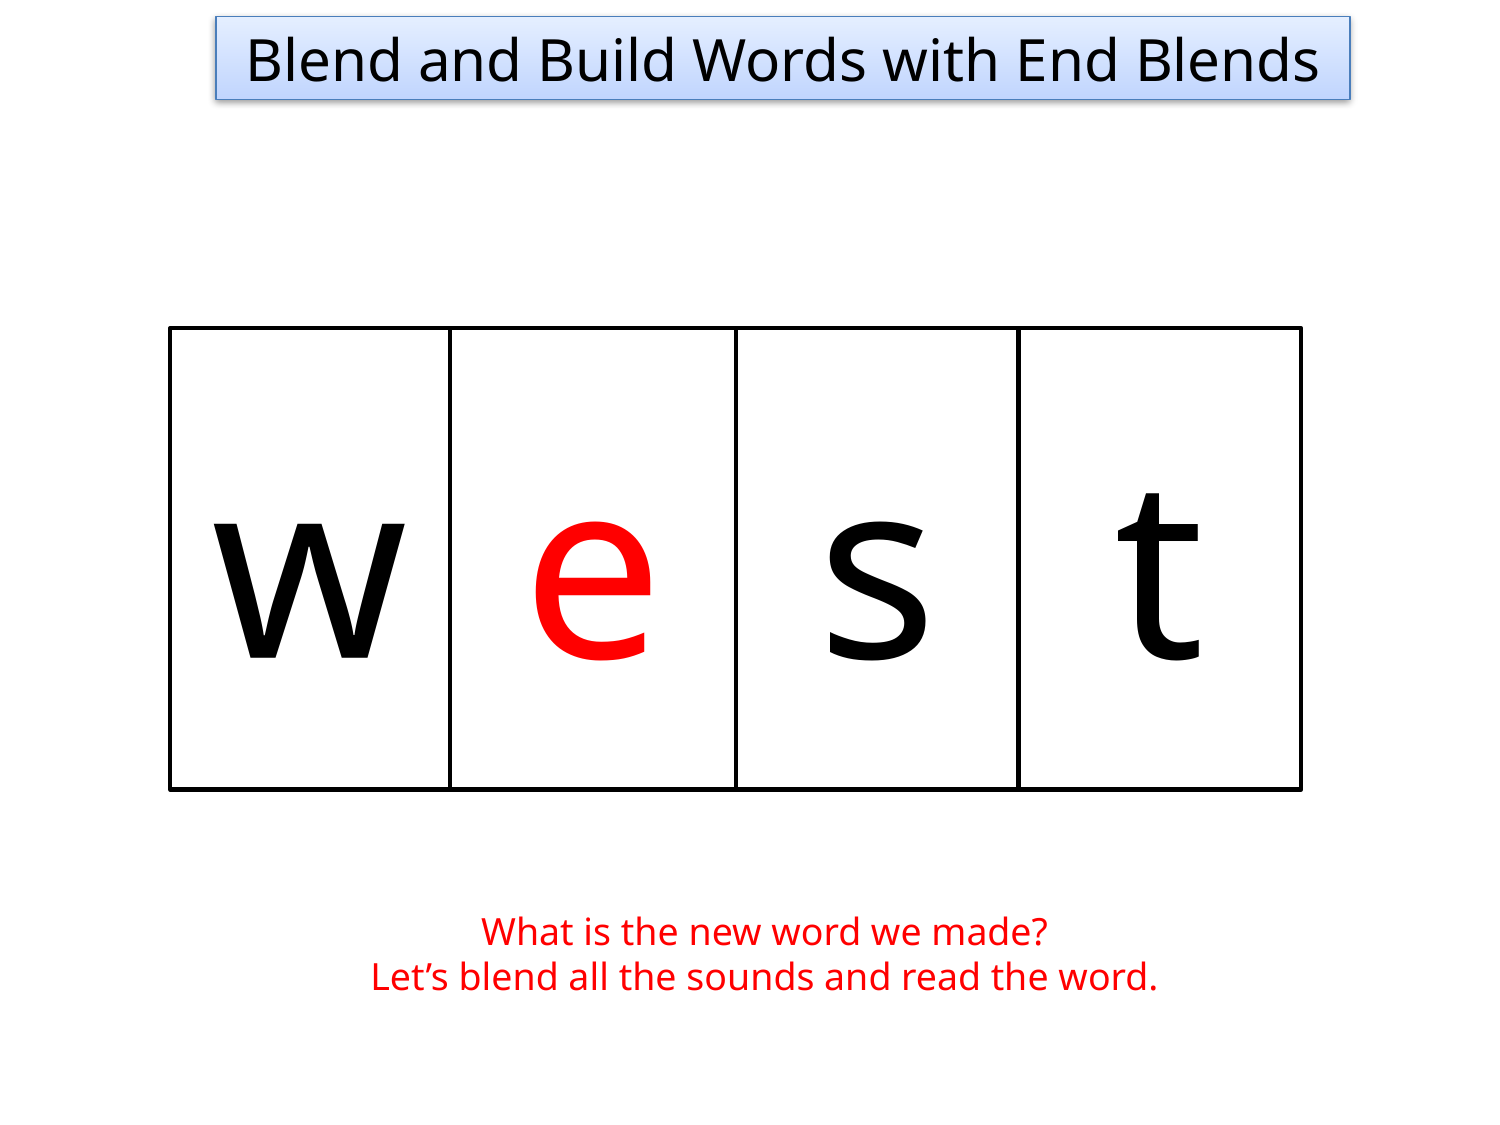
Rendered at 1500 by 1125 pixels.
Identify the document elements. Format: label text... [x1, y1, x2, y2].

text_box s [734, 326, 1021, 792]
text_box w [168, 326, 448, 792]
text_box e [448, 326, 734, 792]
text_box What is the new word we made? Let’s blend all the sounds and read the word. [241, 900, 1288, 1006]
text_box t [1021, 326, 1303, 792]
text_box Blend and Build Words with End Blends [215, 16, 1351, 100]
